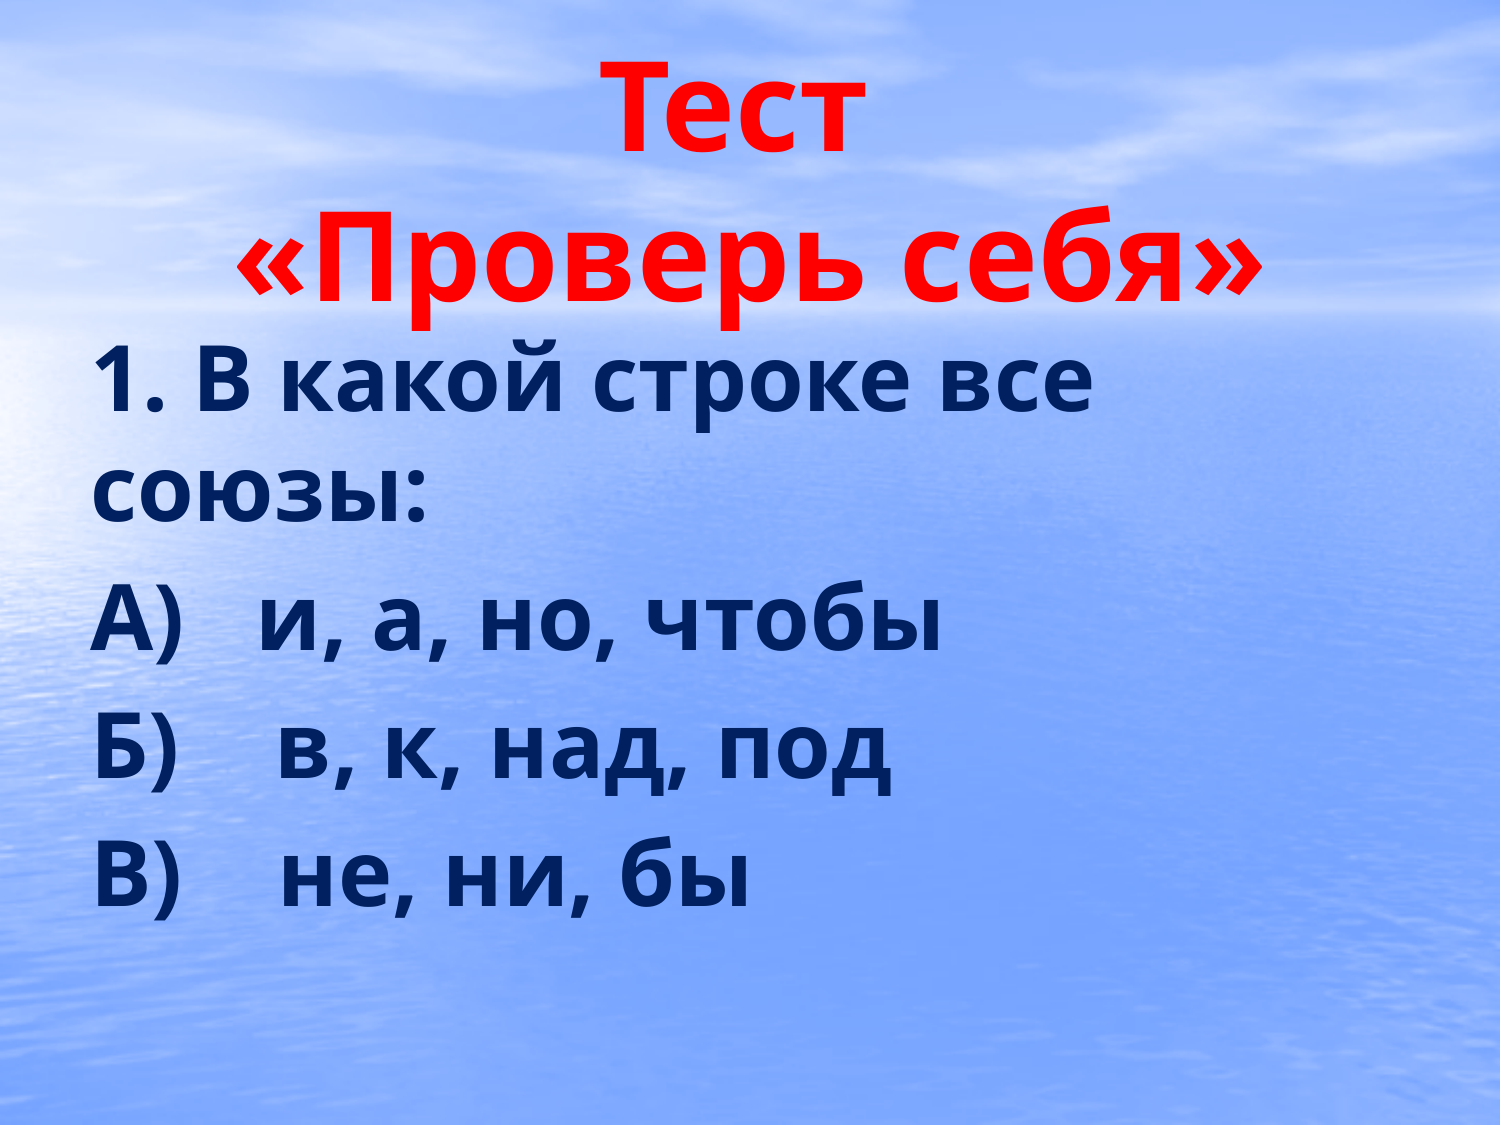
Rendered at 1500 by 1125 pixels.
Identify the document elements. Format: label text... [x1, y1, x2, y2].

title Тест «Проверь себя» [74, 77, 1426, 276]
list 1. В какой строке все союзы: А) и, а, но, чтобы Б) в, к, над, под В) не, ни, бы [74, 312, 1426, 988]
